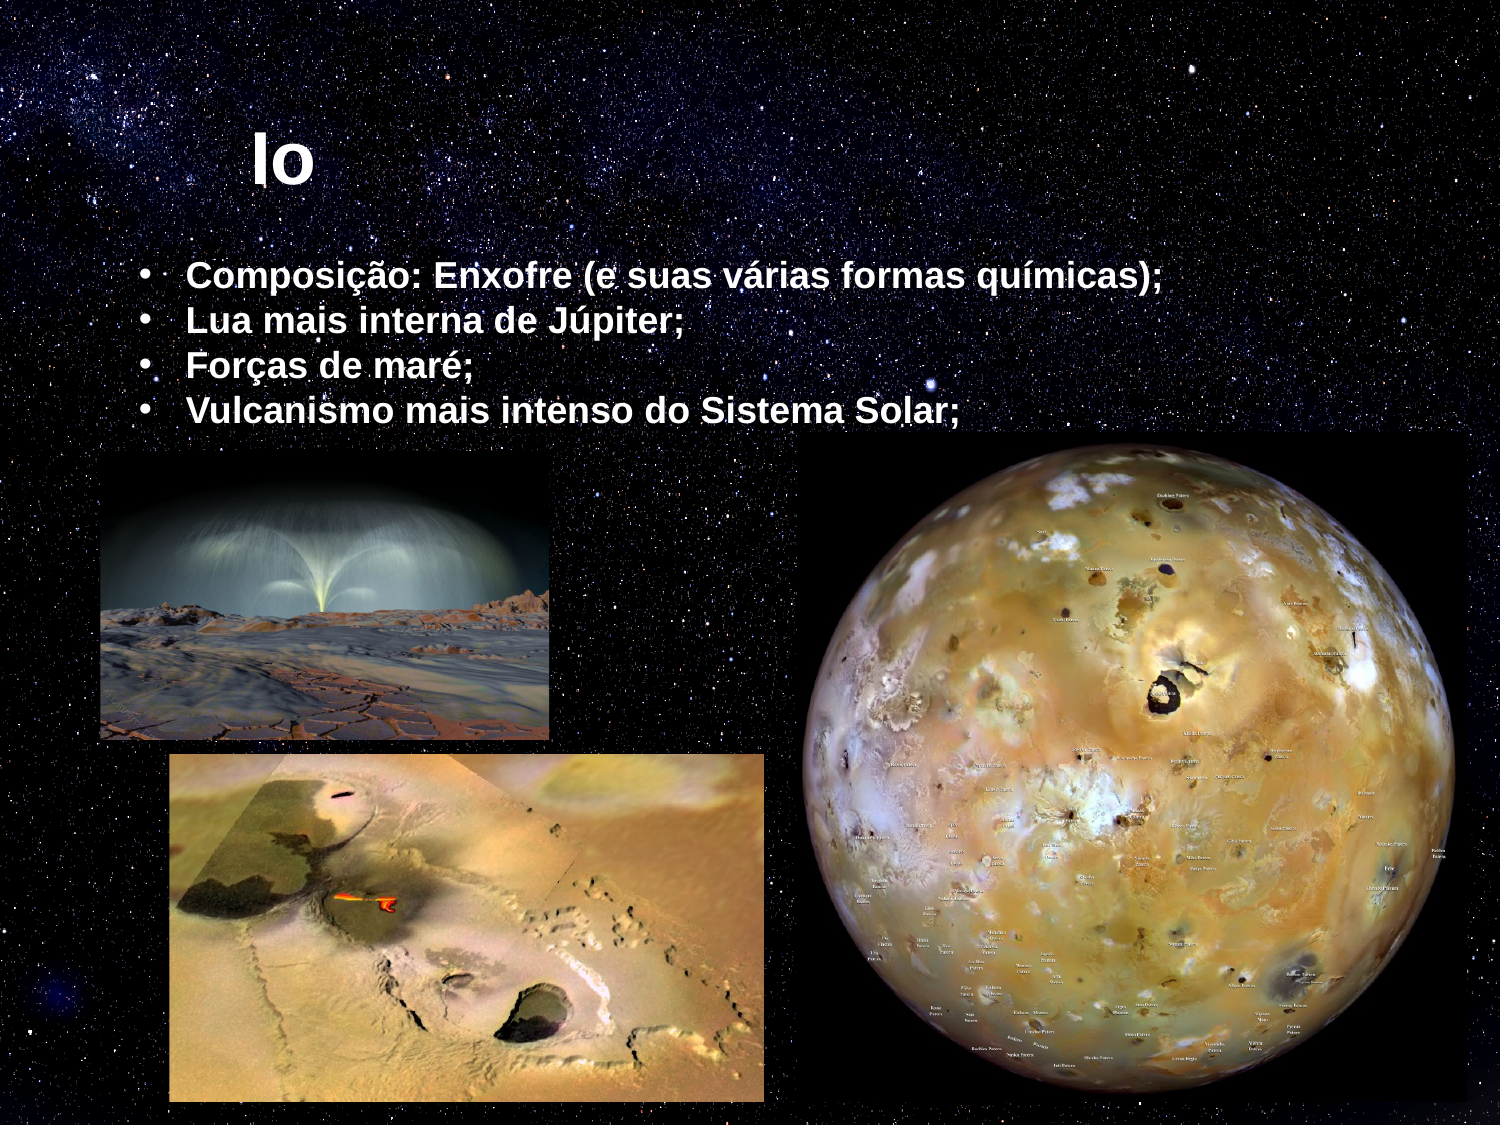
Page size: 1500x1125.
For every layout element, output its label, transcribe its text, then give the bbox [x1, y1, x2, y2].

picture [0, 0, 1500, 1125]
text_box Io [100, 101, 467, 207]
text_box Composição: Enxofre (e suas várias formas químicas); Lua mais interna de Júpiter; Forças de maré; Vulcanismo mais intenso do Sistema Solar; [123, 243, 1258, 529]
